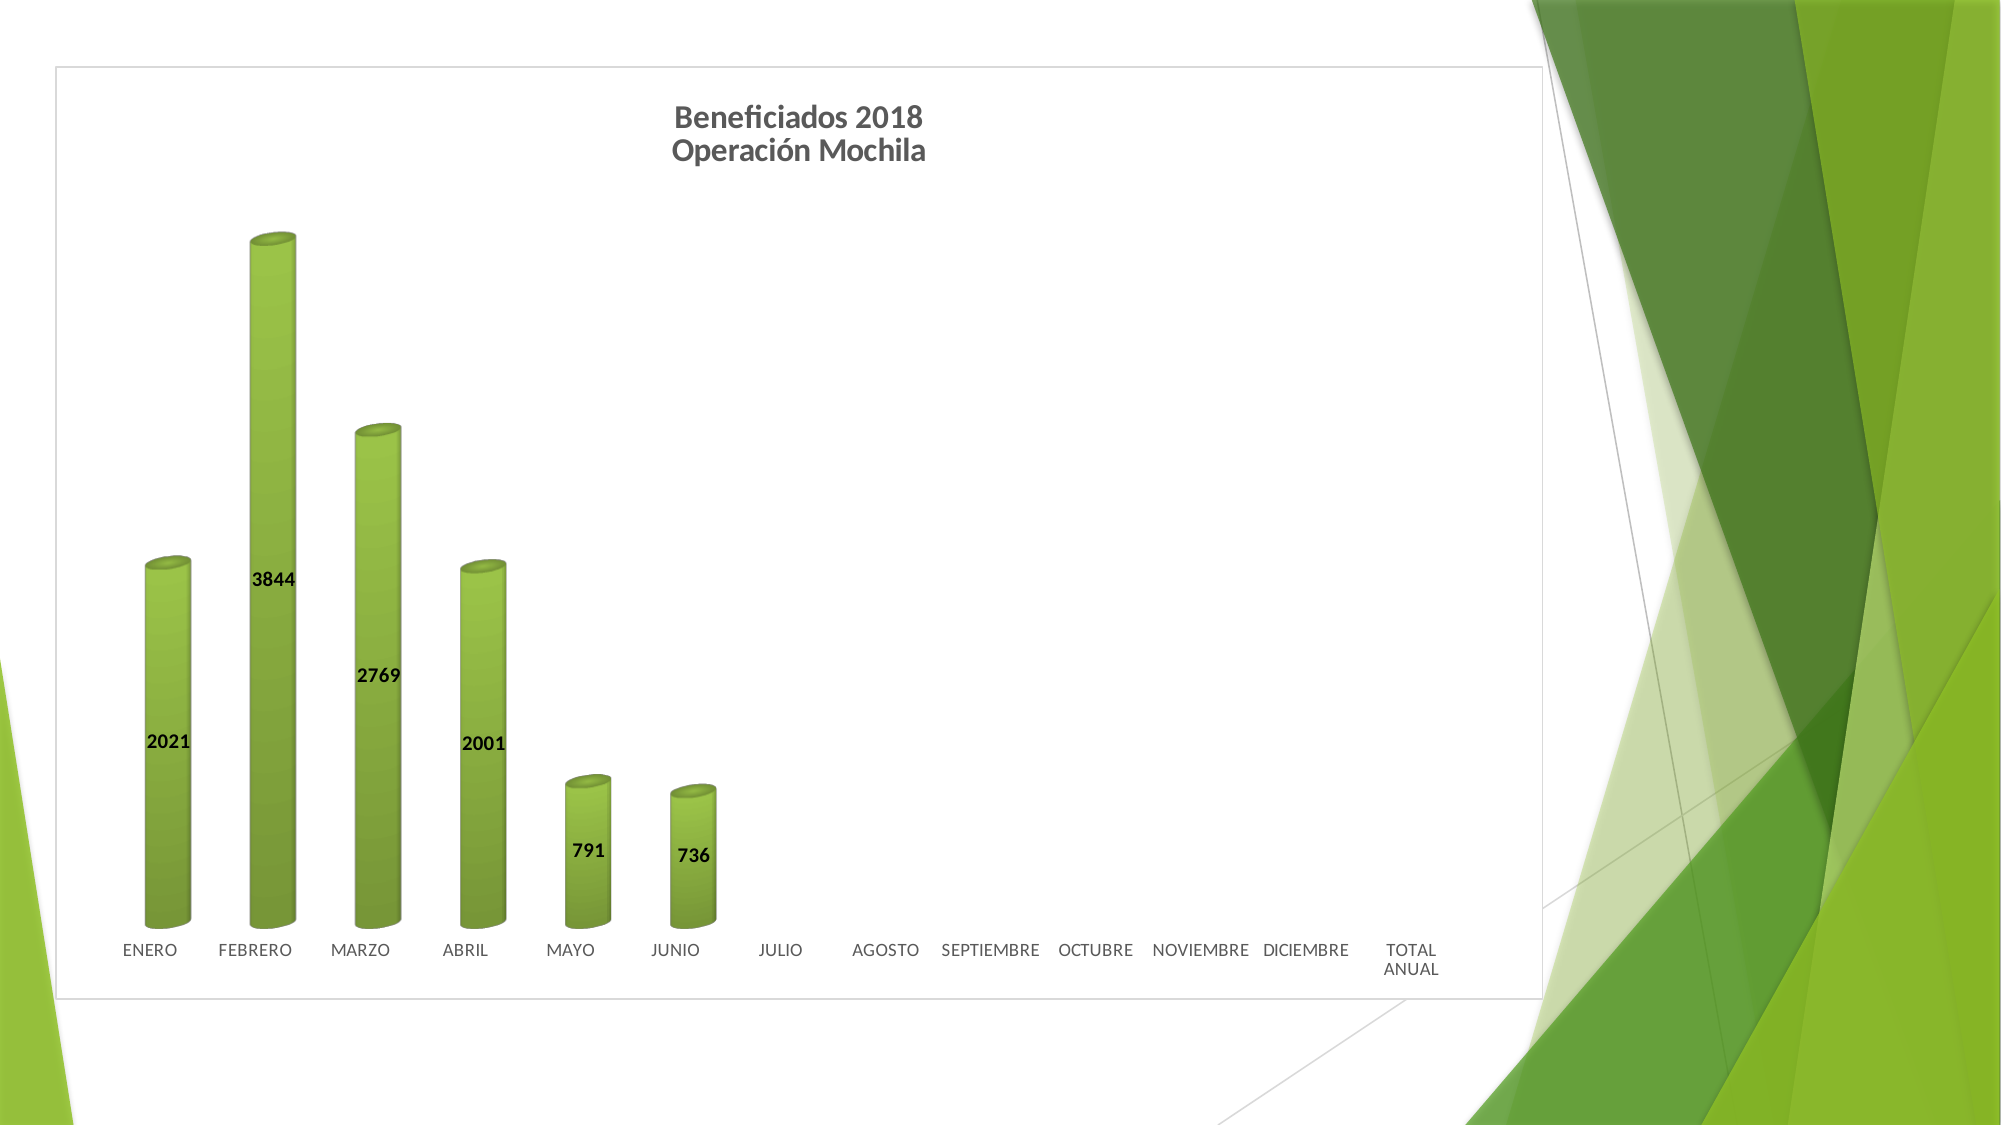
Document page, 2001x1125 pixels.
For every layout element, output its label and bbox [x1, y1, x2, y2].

chart [54, 65, 1544, 1000]
